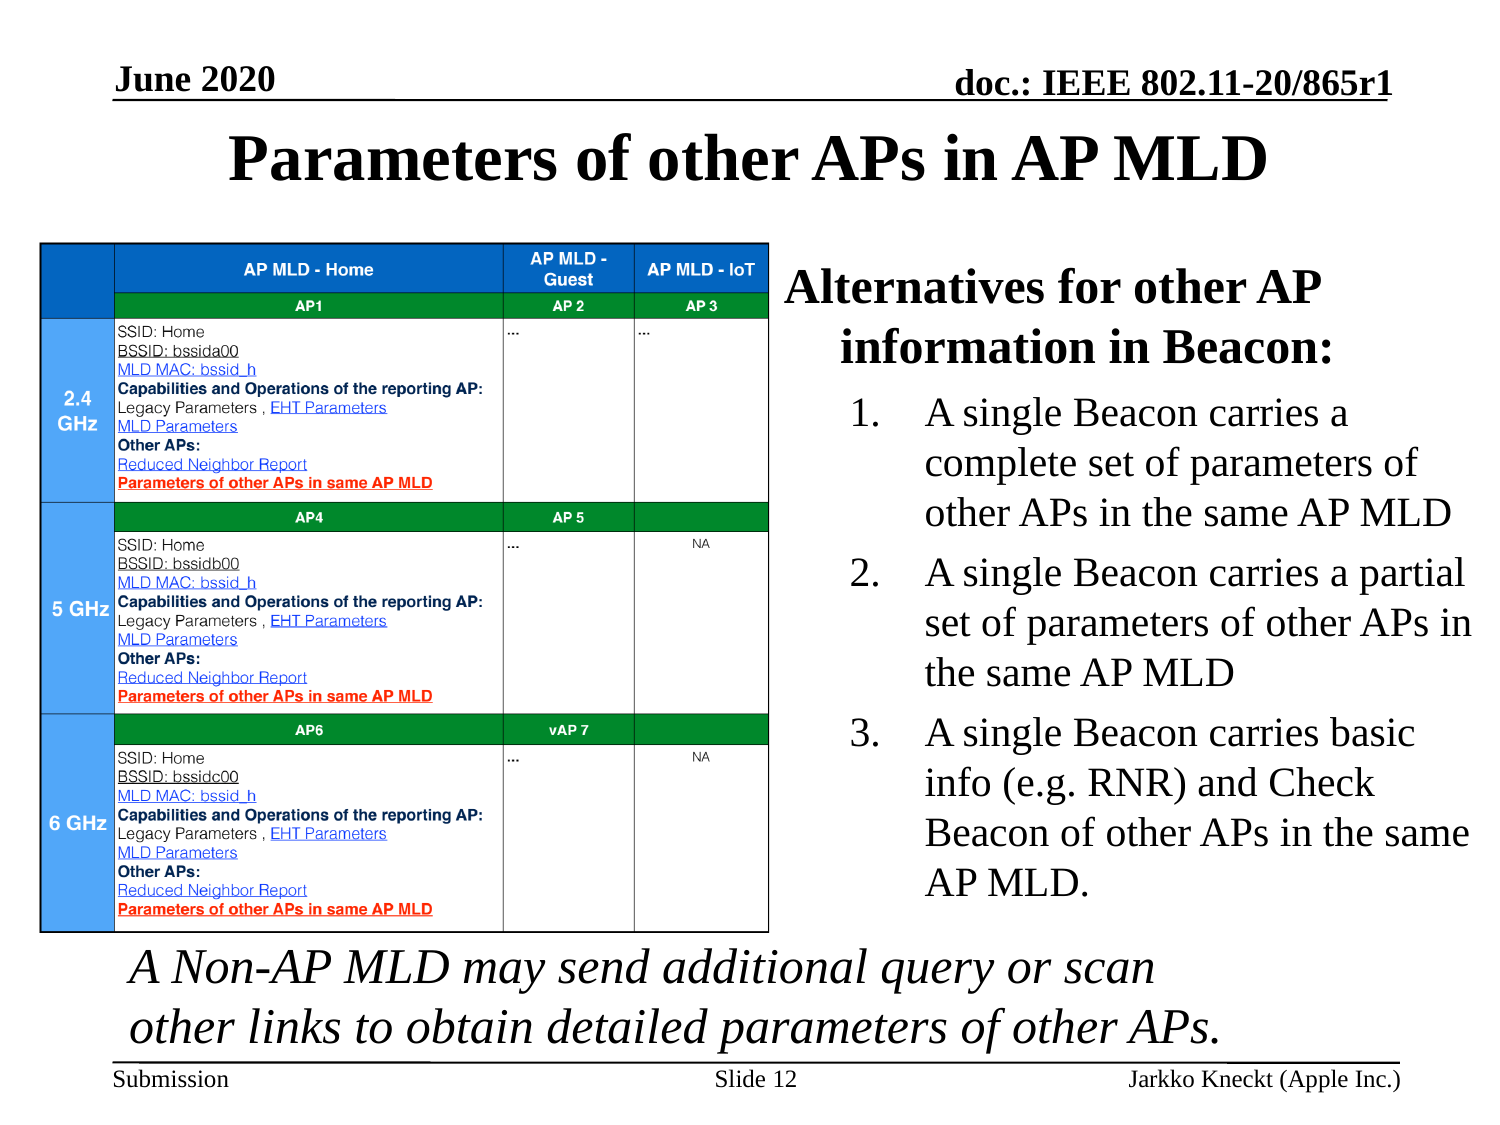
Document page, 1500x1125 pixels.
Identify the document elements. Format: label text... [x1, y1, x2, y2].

footer Jarkko Kneckt (Apple Inc.) [878, 1061, 1402, 1093]
slide_number Slide 12 [712, 1061, 800, 1123]
title Parameters of other APs in AP MLD [112, 112, 1388, 196]
list Alternatives for other AP information in Beacon: A single Beacon carries a complete set of parameters of other APs in the same AP MLD A single Beacon carries a partial set of parameters of other APs in the same AP MLD A single Beacon carries basic info (e.g. RNR) and Check Beacon of other APs in the same AP MLD. [774, 246, 1500, 971]
picture [37, 240, 770, 933]
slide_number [114, 54, 423, 100]
text_box A Non-AP MLD may send additional query or scan other links to obtain detailed parameters of other APs. [114, 925, 1277, 1061]
